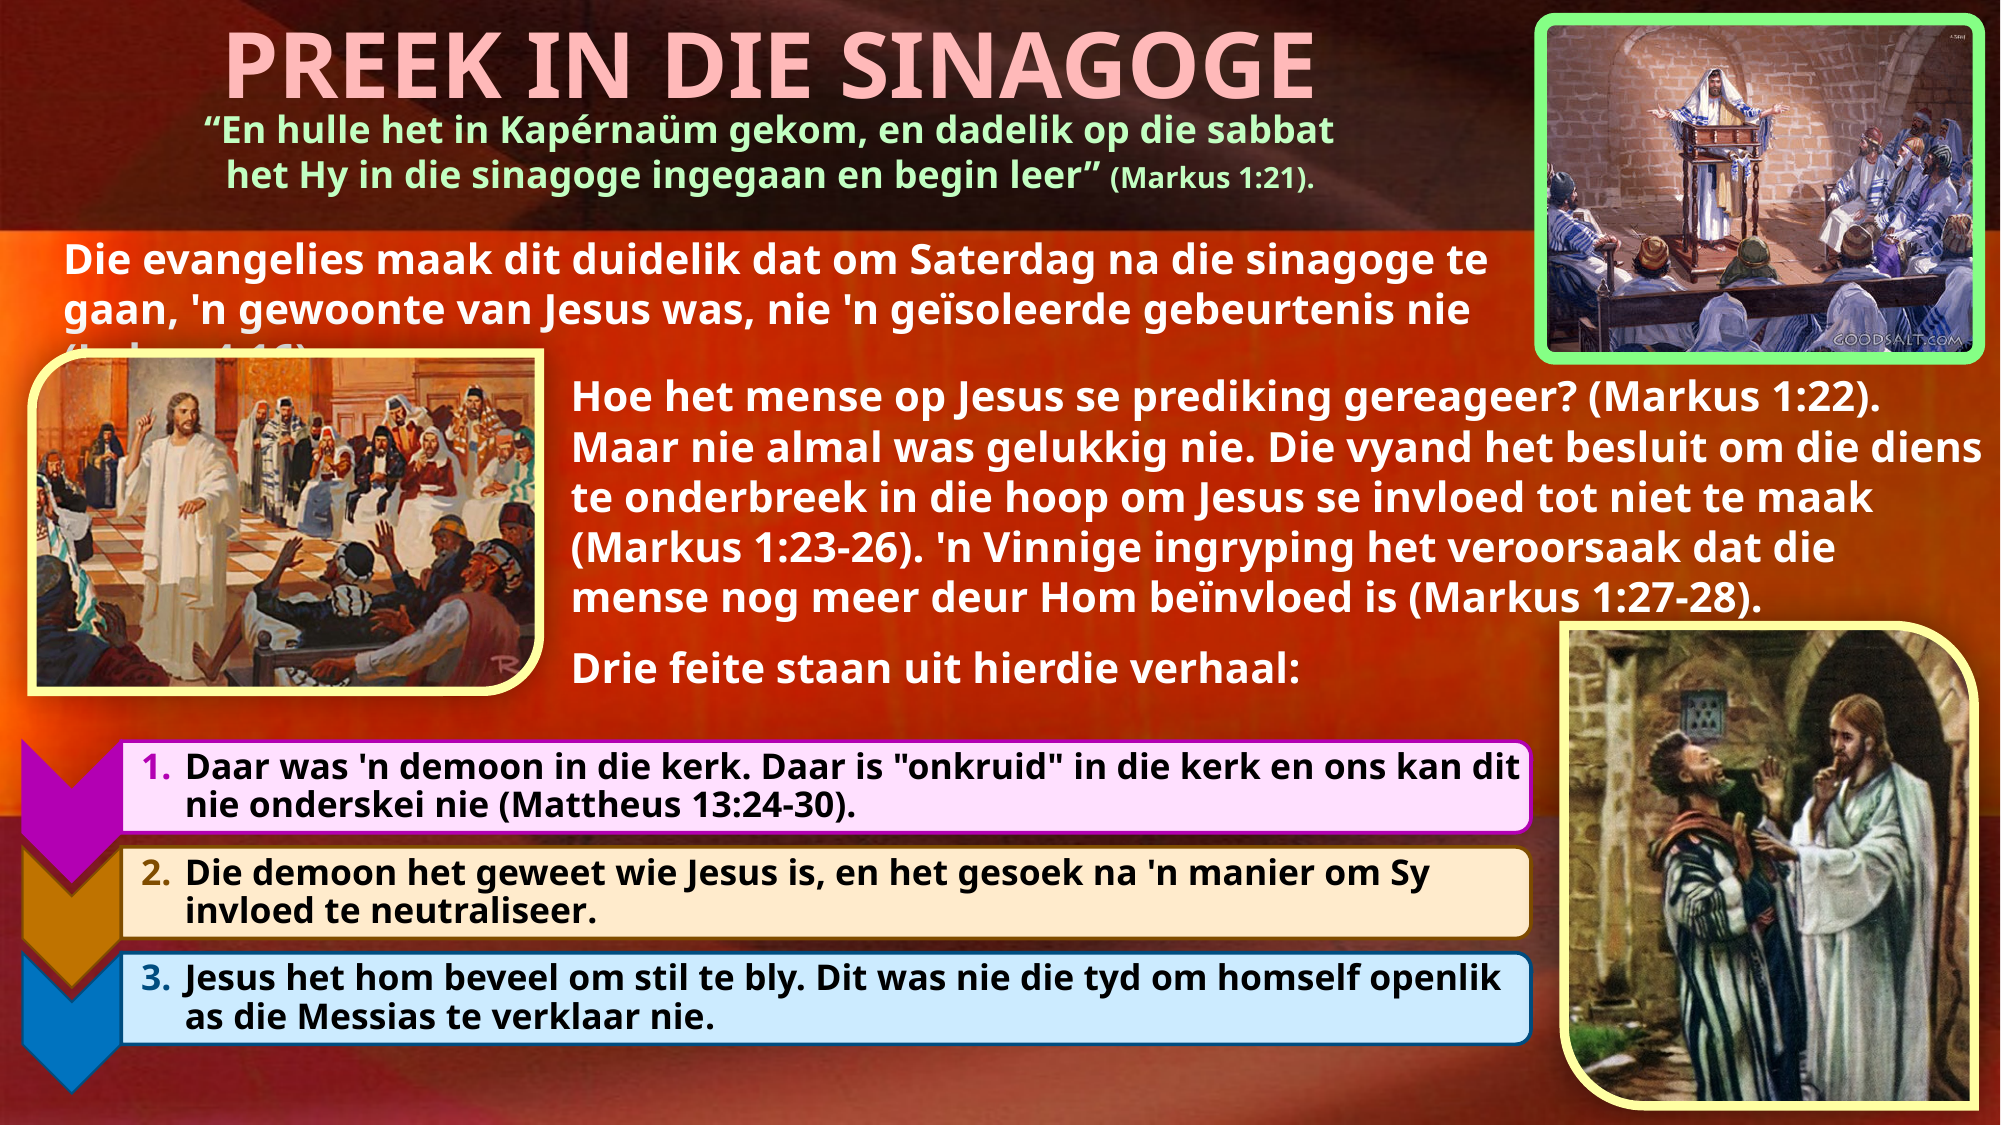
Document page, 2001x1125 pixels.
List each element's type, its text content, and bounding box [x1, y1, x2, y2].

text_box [21, 740, 1532, 1095]
text_box “En hulle het in Kapérnaüm gekom, en dadelik op die sabbat het Hy in die sinagoge ingegaan en begin leer” (Markus 1:21). [163, 99, 1378, 204]
text_box Die evangelies maak dit duidelik dat om Saterdag na die sinagoge te gaan, 'n gewoonte van Jesus was, nie 'n geïsoleerde gebeurtenis nie (Lukas 4:16). [48, 224, 1511, 361]
text_box PREEK IN DIE SINAGOGE [0, 0, 1541, 125]
text_box Maar nie almal was gelukkig nie. Die vyand het besluit om die diens te onderbreek in die hoop om Jesus se invloed tot niet te maak (Markus 1:23-26). 'n Vinnige ingryping het veroorsaak dat die mense nog meer deur Hom beïnvloed is (Markus 1:27-28). [555, 427, 2000, 629]
picture [0, 0, 2001, 1125]
text_box Drie feite staan uit hierdie verhaal: [555, 634, 1531, 700]
text_box Hoe het mense op Jesus se prediking gereageer? (Markus 1:22). [555, 361, 2000, 427]
